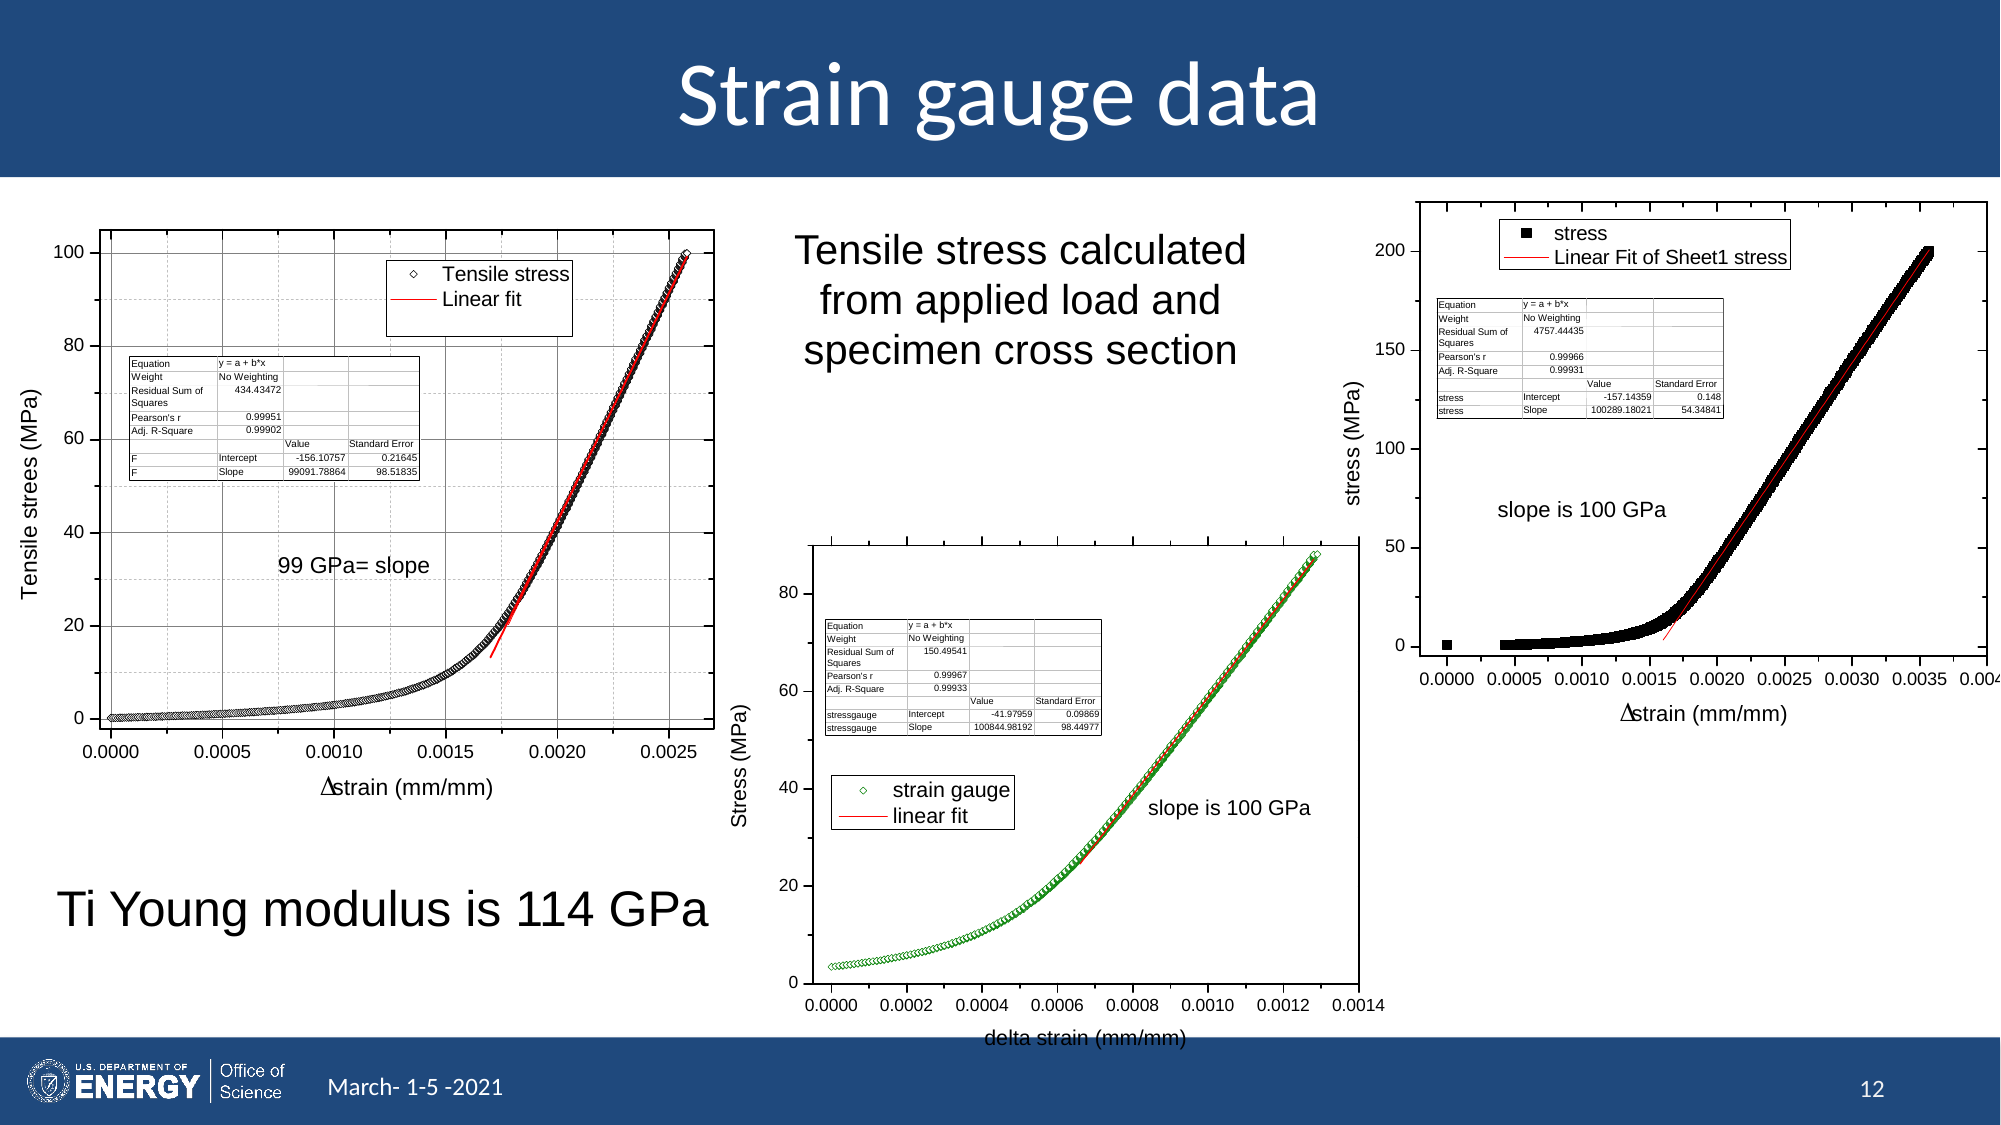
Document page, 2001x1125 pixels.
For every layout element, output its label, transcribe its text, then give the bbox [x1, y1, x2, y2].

text_box Tensile stress calculated from applied load and specimen cross section [843, 215, 1266, 381]
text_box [669, 474, 1471, 1086]
slide_number 12 [1433, 1057, 1900, 1118]
text_box Ti Young modulus is 114 GPa [36, 868, 663, 944]
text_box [1271, 128, 2000, 763]
slide_number March- 1-5 -2021 [312, 1055, 567, 1116]
picture [27, 1059, 285, 1103]
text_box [0, 148, 839, 845]
title Strain gauge data [0, 0, 2000, 178]
